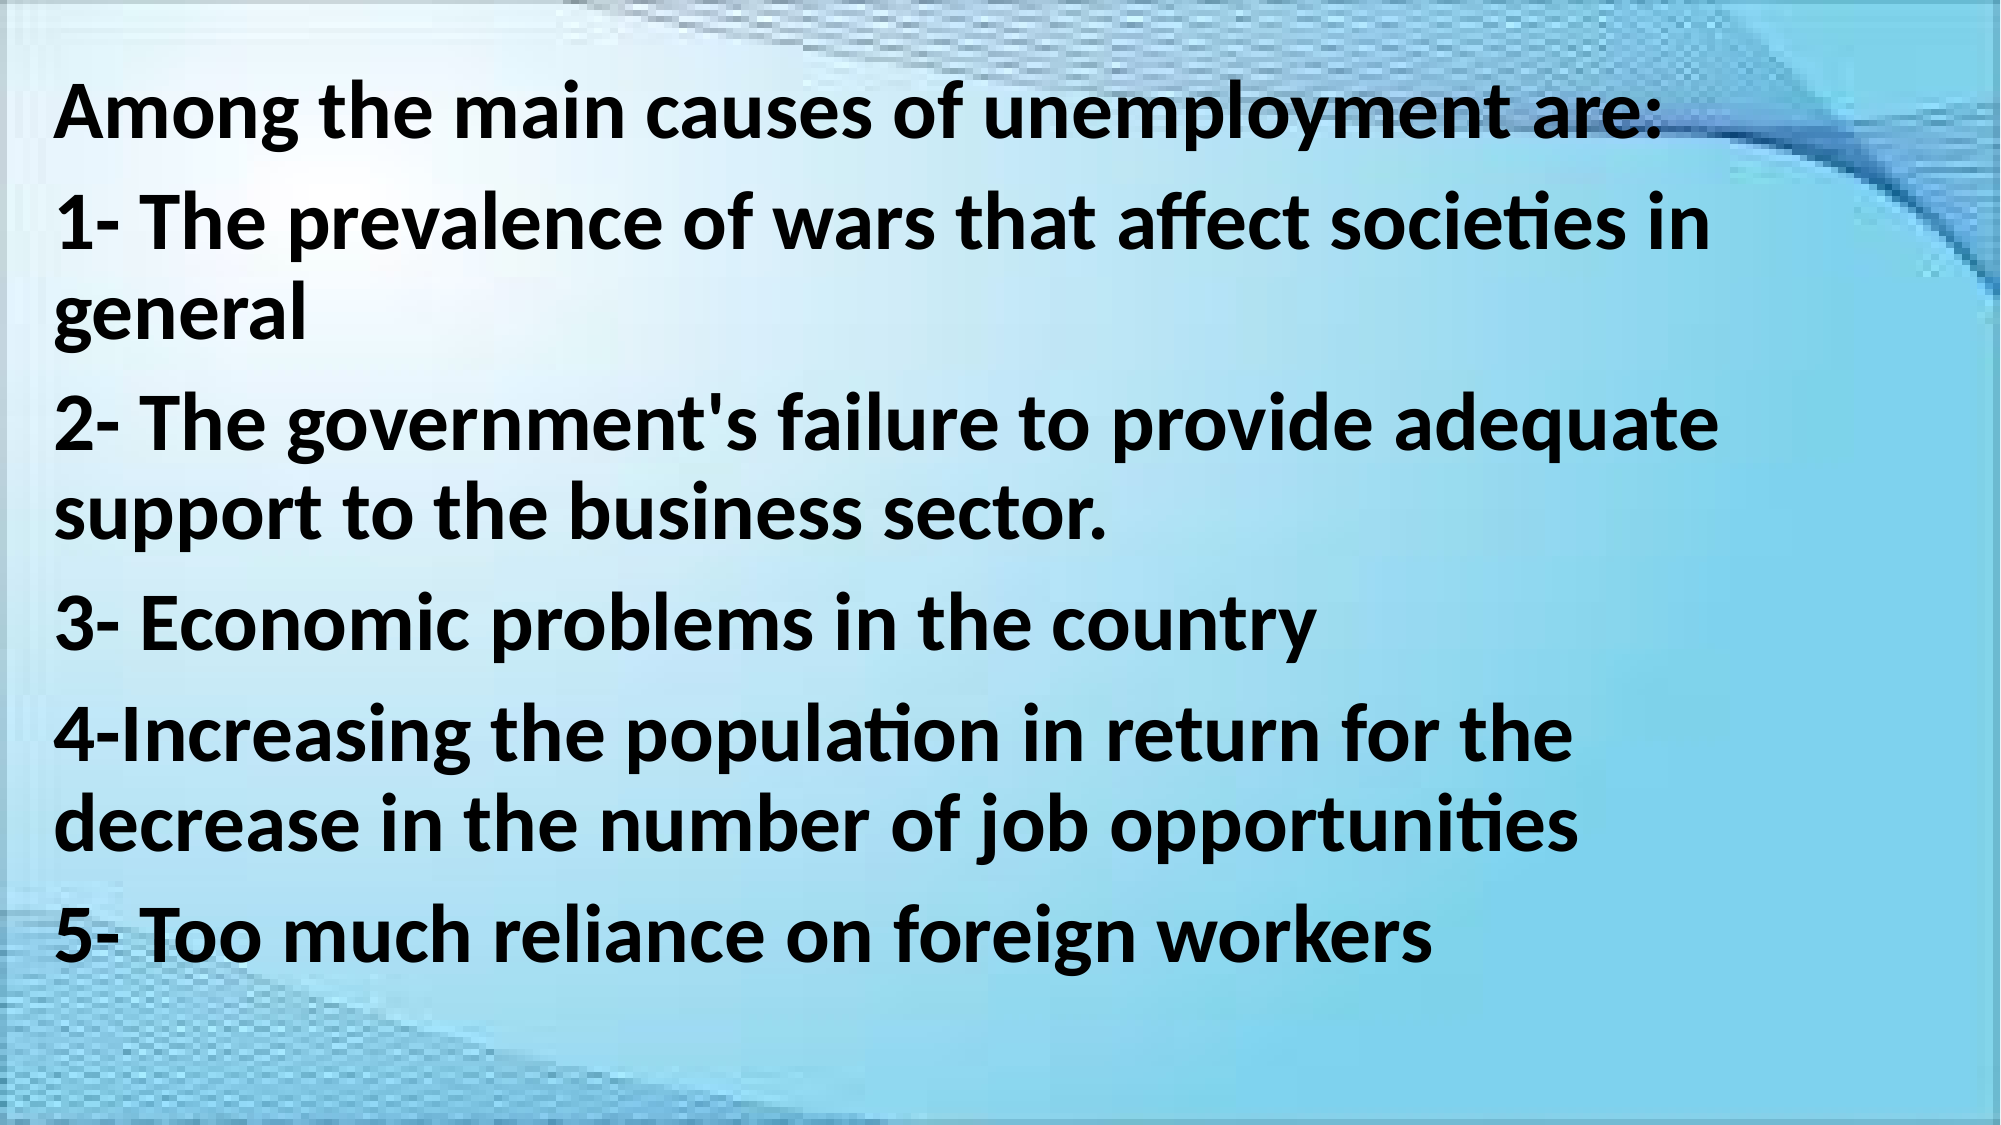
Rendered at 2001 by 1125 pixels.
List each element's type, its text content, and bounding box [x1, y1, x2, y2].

list Among the main causes of unemployment are: 1- The prevalence of wars that affect societies in general 2- The government's failure to provide adequate support to the business sector. 3- Economic problems in the country 4-Increasing the population in return for the decrease in the number of job opportunities 5- Too much reliance on foreign workers [38, 59, 1863, 1014]
picture [0, 0, 2001, 1125]
